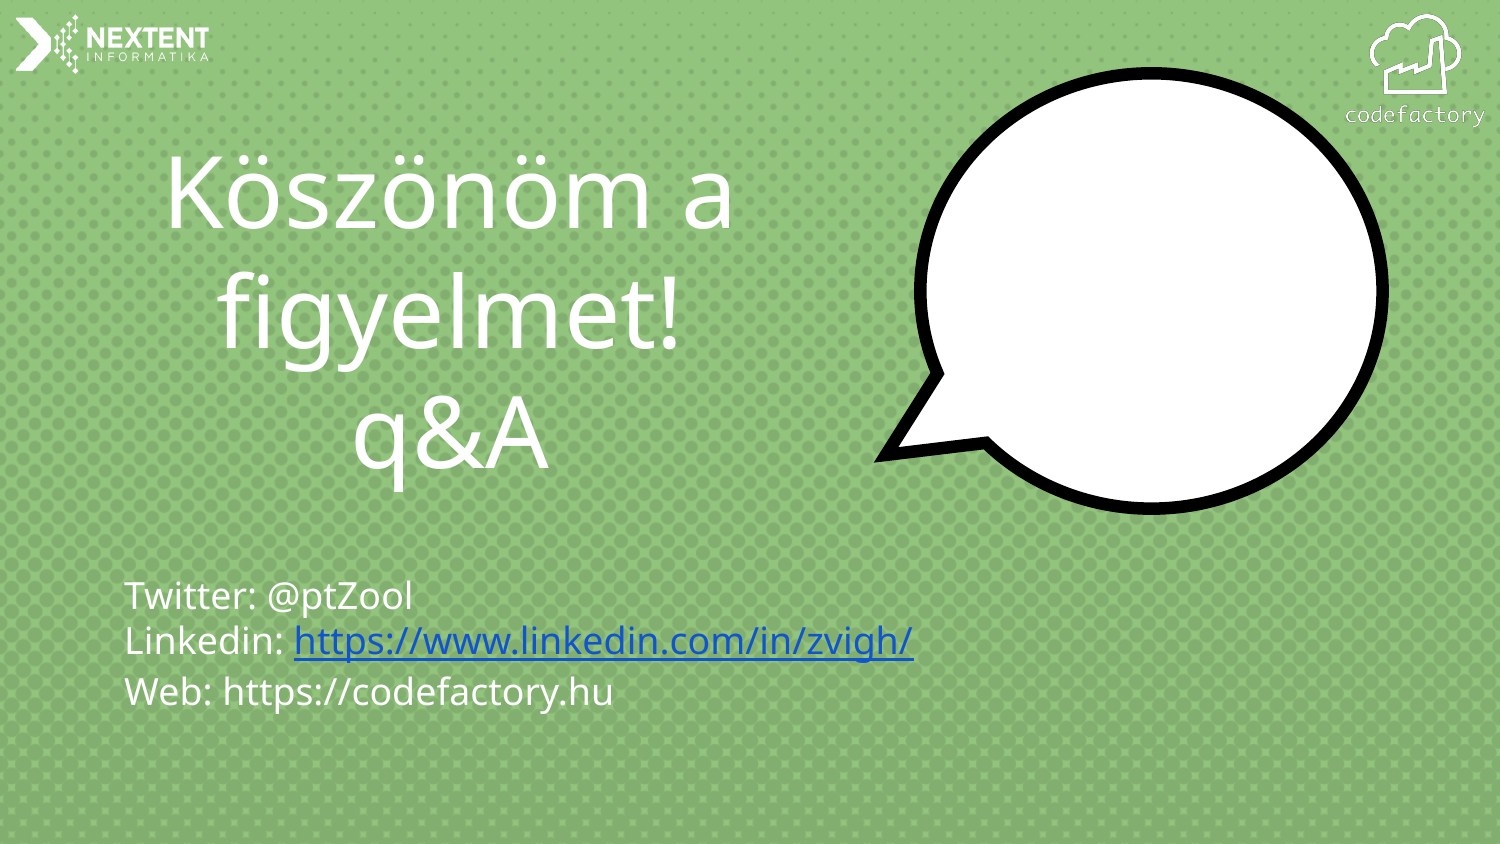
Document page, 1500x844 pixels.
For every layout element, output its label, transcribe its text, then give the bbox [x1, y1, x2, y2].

title Köszönöm a figyelmet! q&A [0, 222, 942, 504]
subtitle Twitter: @ptZool Linkedin: https://www.linkedin.com/in/zvigh/ Web: https://codefactory.hu [109, 557, 1191, 797]
picture [15, 13, 209, 74]
text_box [886, 73, 1383, 509]
picture [1345, 13, 1485, 128]
